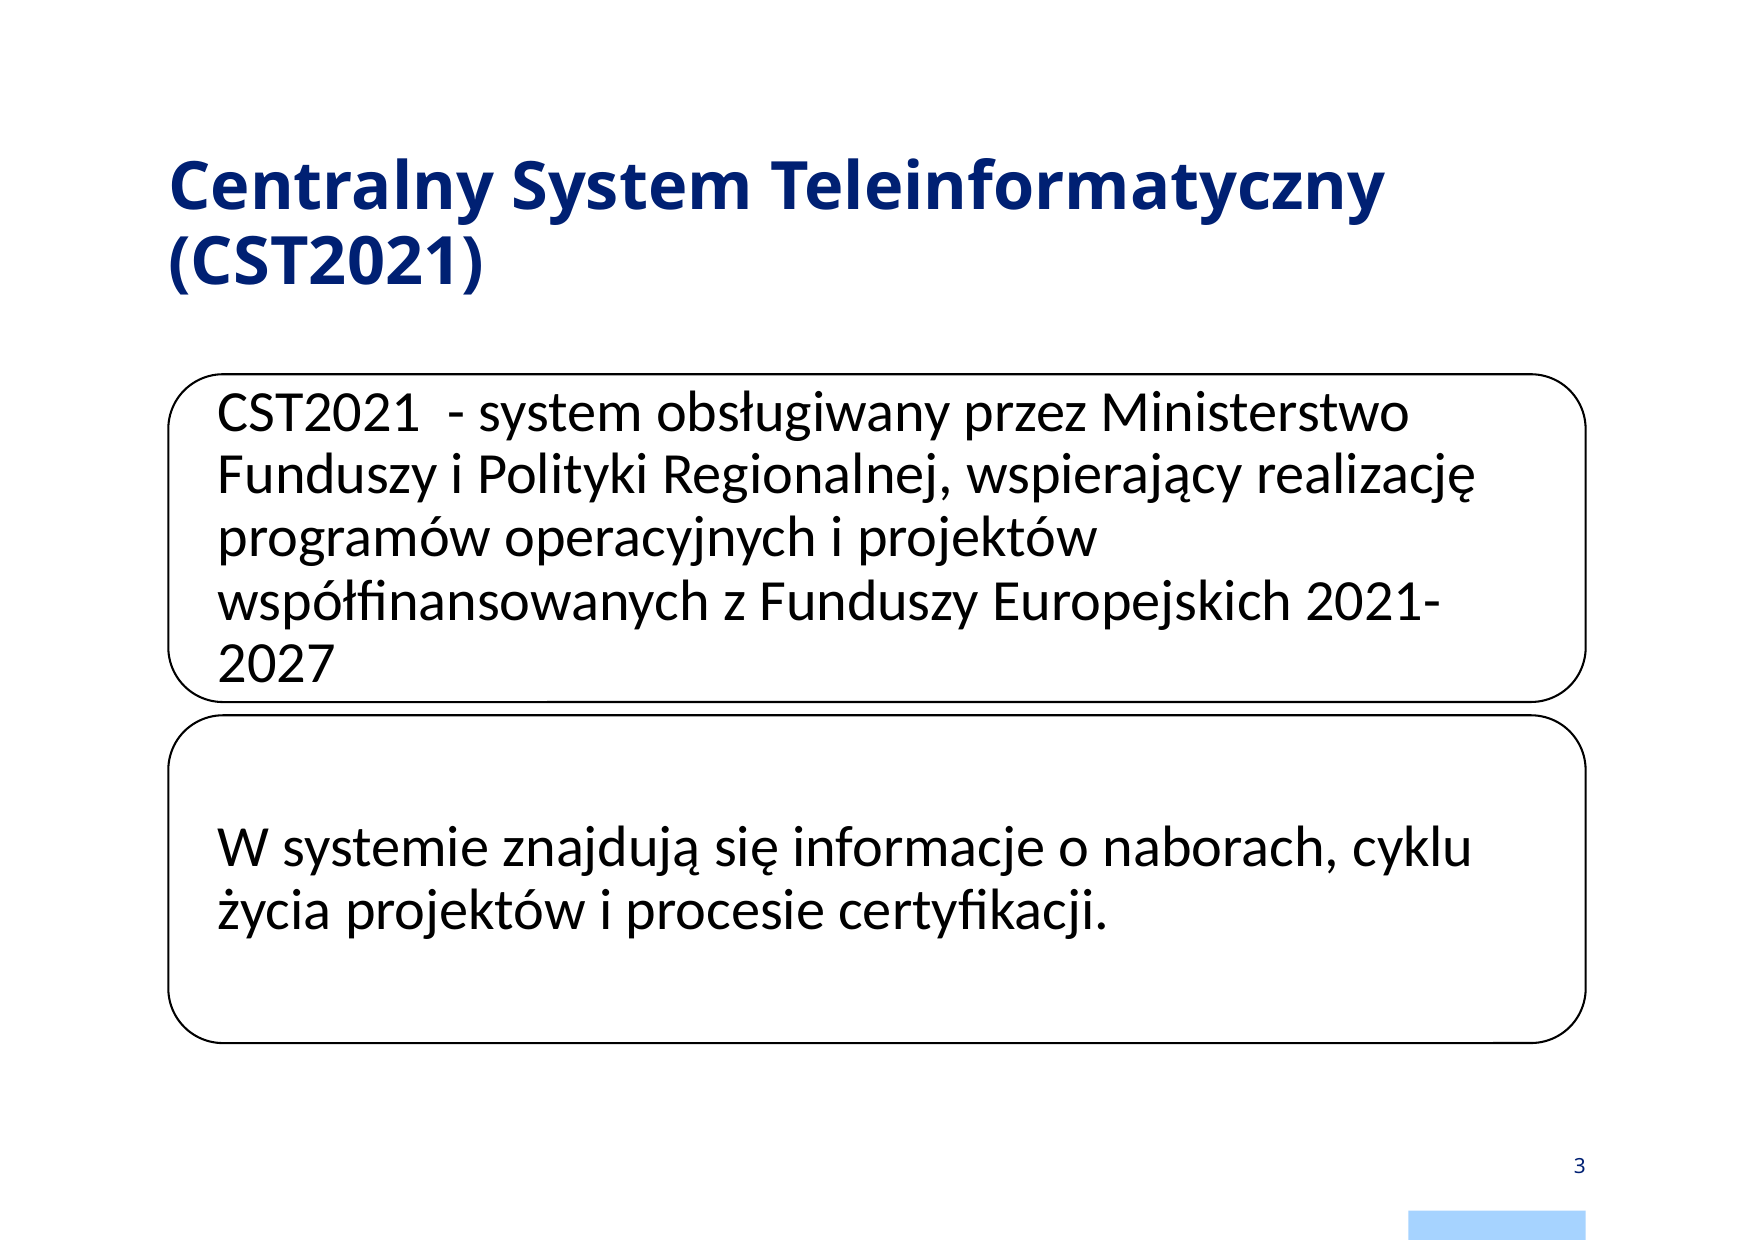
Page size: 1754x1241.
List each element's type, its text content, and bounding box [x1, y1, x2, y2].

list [168, 324, 1586, 1093]
slide_number 3 [1408, 1151, 1586, 1182]
title Centralny System Teleinformatyczny (CST2021) [168, 147, 1586, 324]
